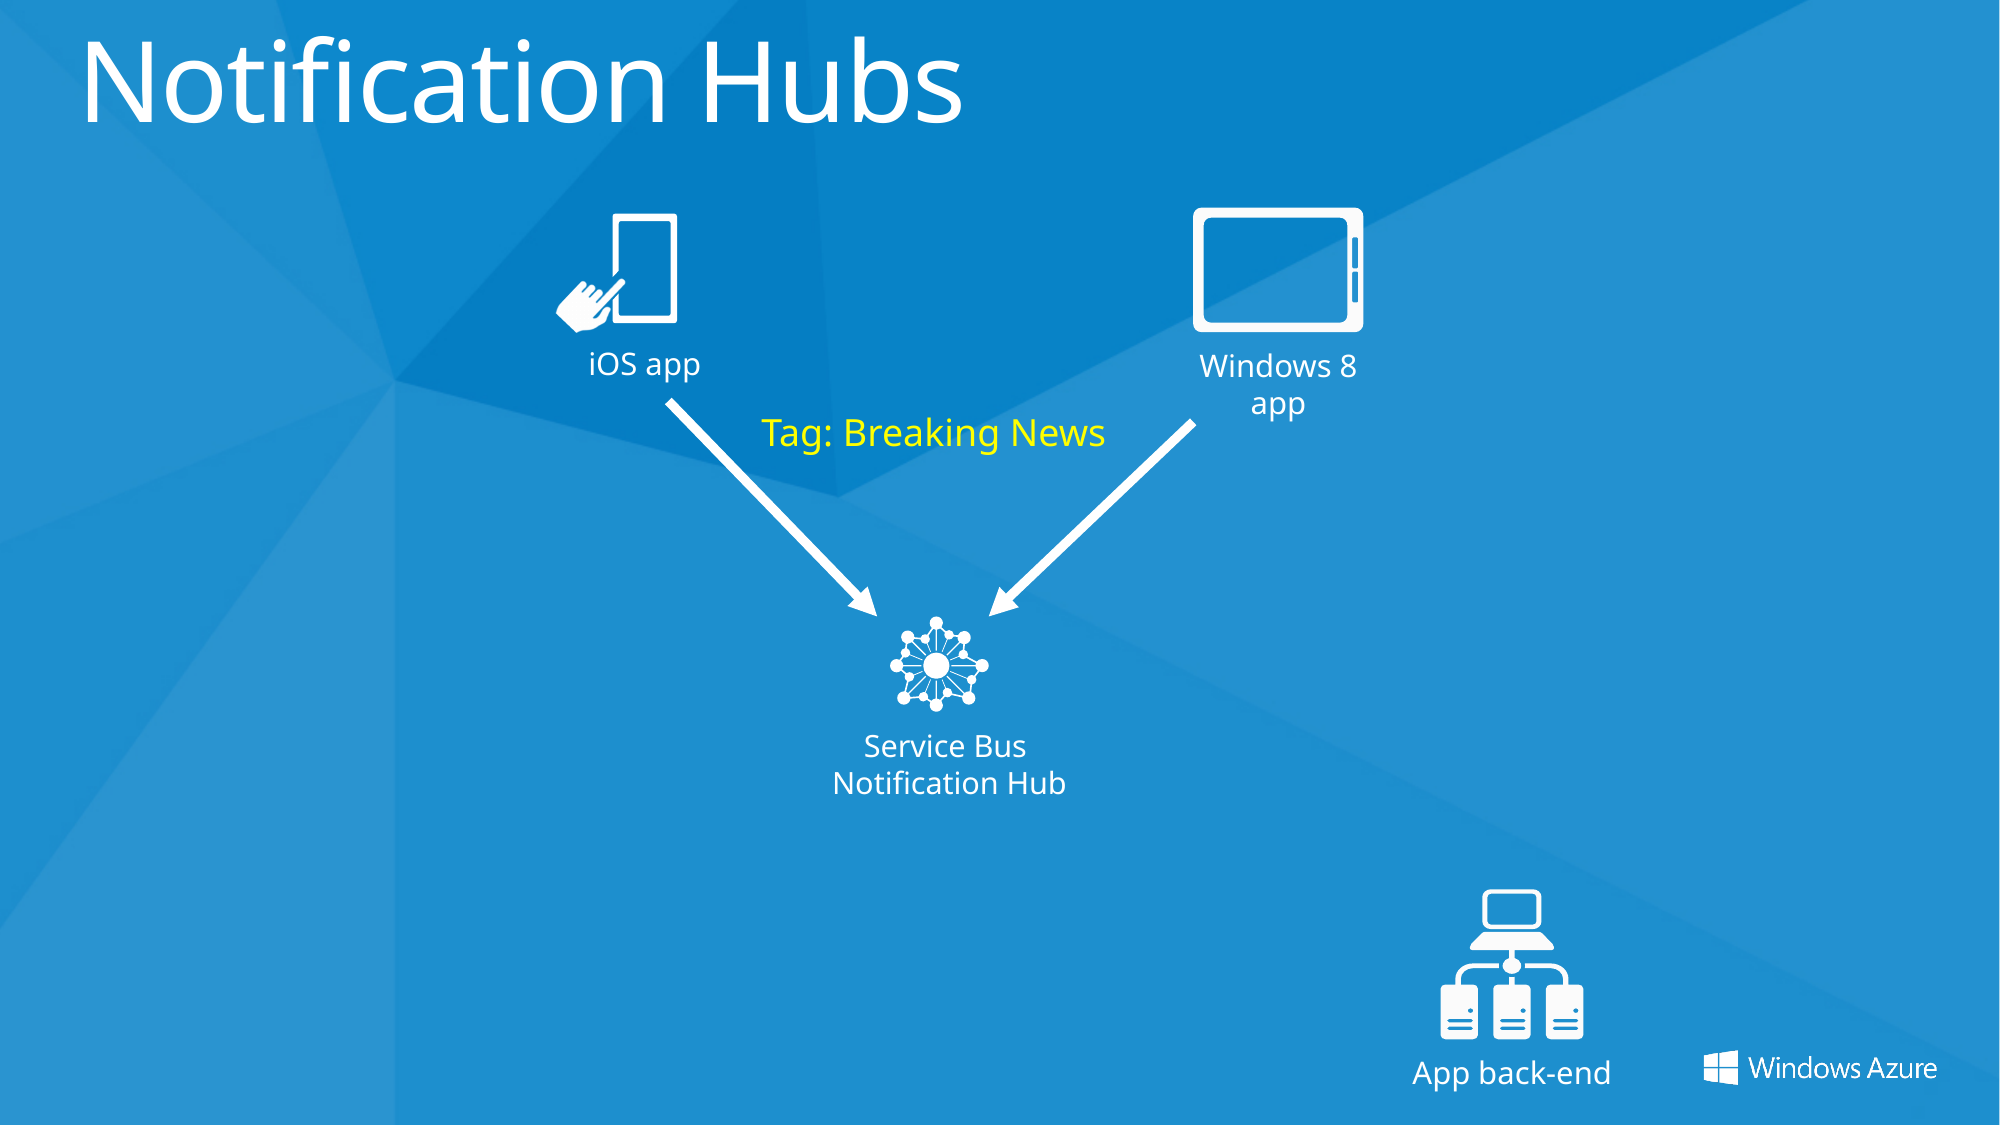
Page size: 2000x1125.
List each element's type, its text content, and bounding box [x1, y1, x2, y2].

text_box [571, 213, 703, 382]
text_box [819, 616, 1059, 802]
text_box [988, 421, 1194, 617]
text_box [1192, 207, 1364, 423]
picture [0, 0, 2000, 1125]
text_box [1411, 888, 1614, 1092]
title Notification Hubs [77, 25, 1792, 149]
text_box Tag: Breaking News [882, 414, 1107, 456]
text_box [668, 400, 878, 617]
